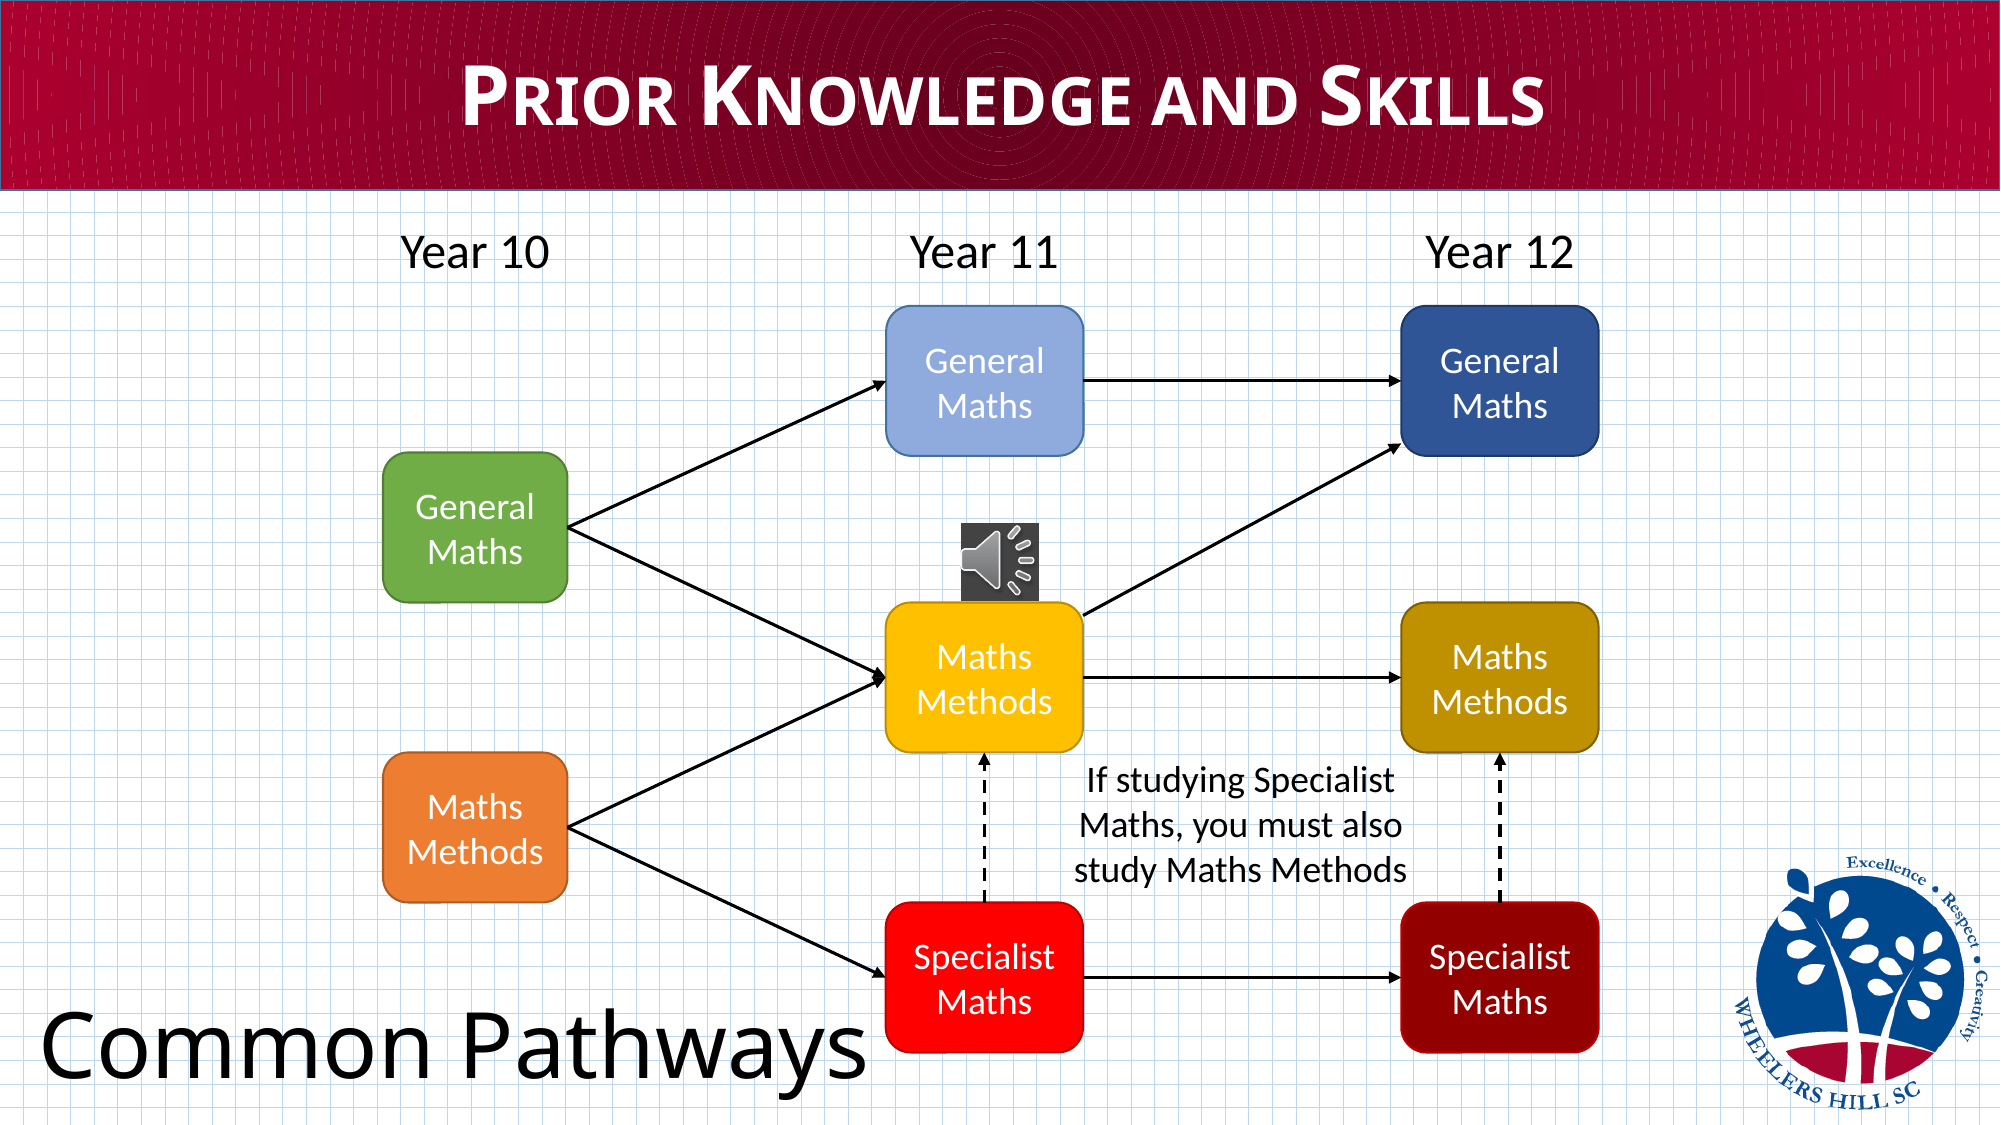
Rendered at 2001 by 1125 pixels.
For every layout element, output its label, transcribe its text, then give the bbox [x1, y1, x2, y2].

text_box [0, 0, 2000, 191]
picture [1723, 847, 2000, 1125]
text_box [567, 827, 886, 978]
text_box Maths Methods [1400, 601, 1600, 754]
text_box Maths Methods [886, 601, 1085, 754]
text_box Specialist Maths [884, 901, 1085, 1054]
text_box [1082, 443, 1402, 616]
text_box PRIOR KNOWLEDGE AND SKILLS [89, 34, 1916, 150]
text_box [567, 527, 886, 677]
text_box General Maths [1400, 304, 1600, 457]
text_box Maths Methods [381, 751, 567, 904]
text_box Specialist Maths [1400, 901, 1600, 1054]
text_box General Maths [381, 451, 567, 604]
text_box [567, 380, 887, 528]
text_box Year 12 [1410, 210, 1590, 286]
text_box Year 10 [385, 210, 565, 286]
text_box Year 11 [894, 210, 1074, 286]
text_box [567, 677, 886, 827]
text_box Common Pathways [23, 987, 1723, 1112]
text_box General Maths [885, 304, 1085, 457]
text_box If studying Specialist Maths, you must also study Maths Methods [1031, 747, 1451, 898]
picture [959, 522, 1040, 603]
